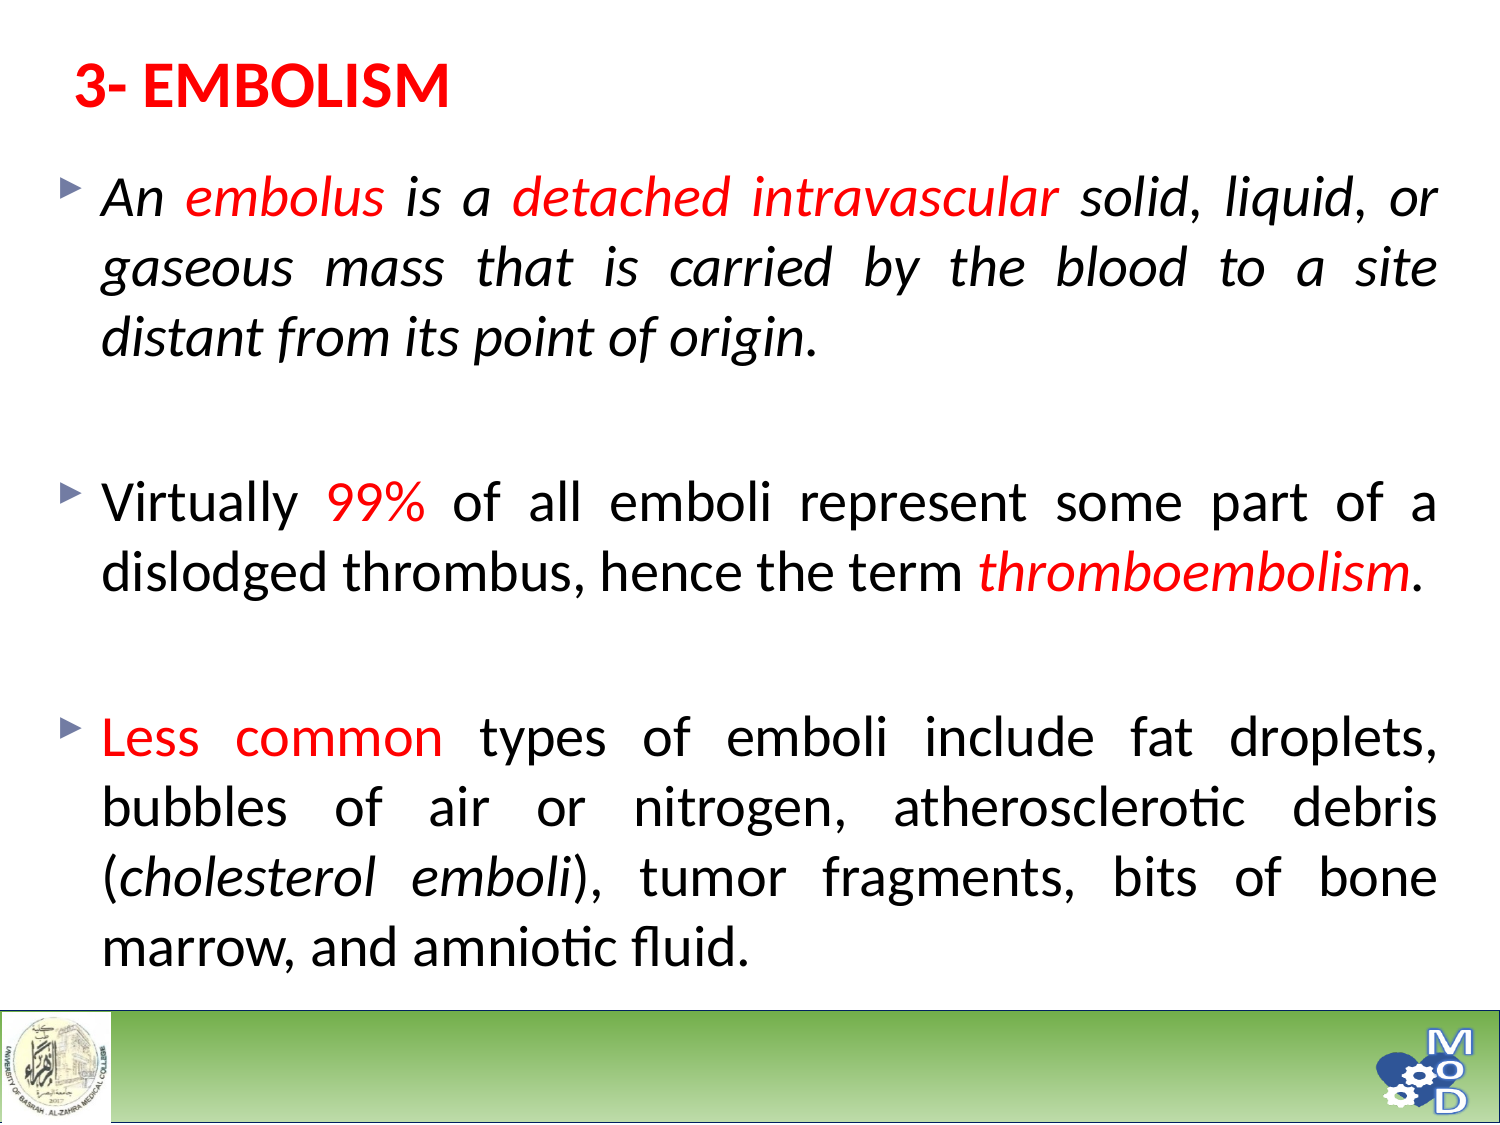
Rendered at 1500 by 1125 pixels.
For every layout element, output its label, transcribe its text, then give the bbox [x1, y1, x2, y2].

text_box 3- EMBOLISM [58, 33, 482, 128]
text_box [0, 1010, 1358, 1123]
text_box An embolus is a detached intravascular solid, liquid, or gaseous mass that is carried by the blood to a site distant from its point of origin. Virtually 99% of all emboli represent some part of a dislodged thrombus, hence the term thromboembolism. Less common types of emboli include fat droplets, bubbles of air or nitrogen, atherosclerotic debris (cholesterol emboli), tumor fragments, bits of bone marrow, and amniotic fluid. [41, 150, 1455, 986]
picture [1, 1012, 111, 1123]
picture [1358, 997, 1500, 1125]
